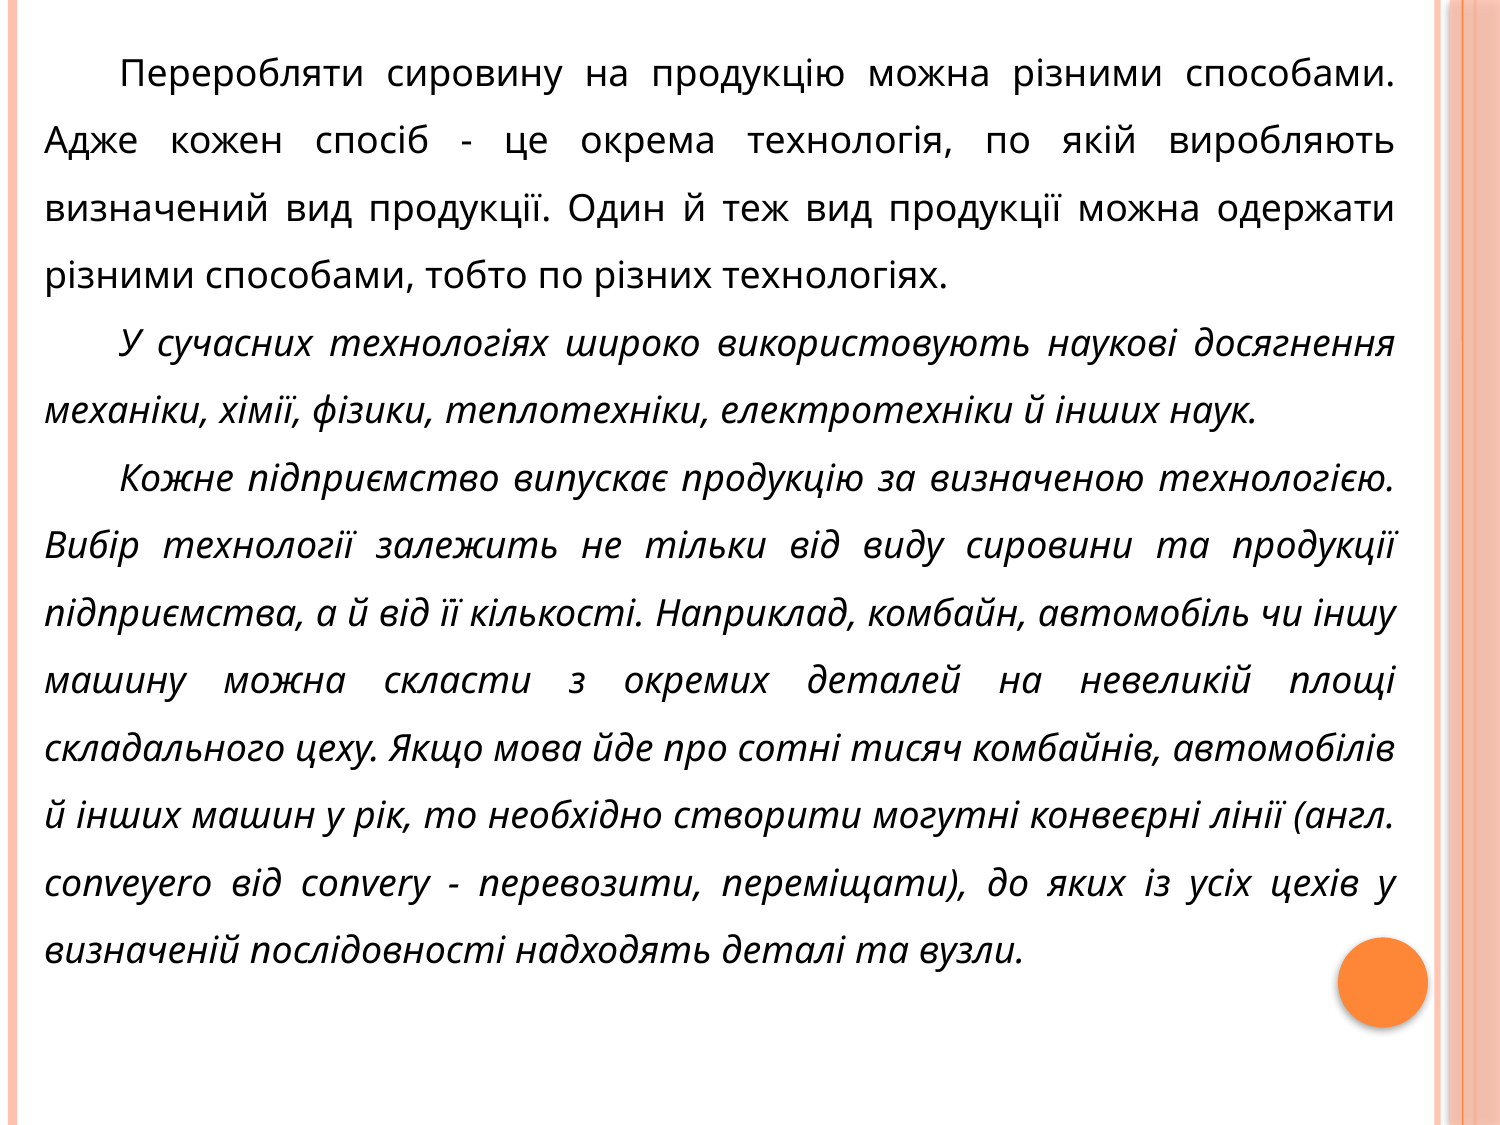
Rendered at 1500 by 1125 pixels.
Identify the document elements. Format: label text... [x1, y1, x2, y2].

text_box Переробляти сировину на продукцію можна різними способами. Адже кожен спосіб - це окрема технологія, по якій виробляють визначений вид продукції. Один й теж вид продукції можна одержати різними способами, тобто по різних технологіях. У сучасних технологіях широко використовують наукові досягнення механіки, хімії, фізики, теплотехніки, електротехніки й інших наук. Кожне підприємство випускає продукцію за визначеною технологією. Вибір технології залежить не тільки від виду сировини та продукції підприємства, а й від її кількості. Наприклад, комбайн, автомобіль чи іншу машину можна скласти з окремих деталей на невеликій площі складального цеху. Якщо мова йде про сотні тисяч комбайнів, автомобілів й інших машин у рік, то необхідно створити могутні конвеєрні лінії (англ. соnvеуеrо від соnverу - перевозити, переміщати), до яких із усіх цехів у визначеній послідовності надходять деталі та вузли. [29, 19, 1412, 979]
